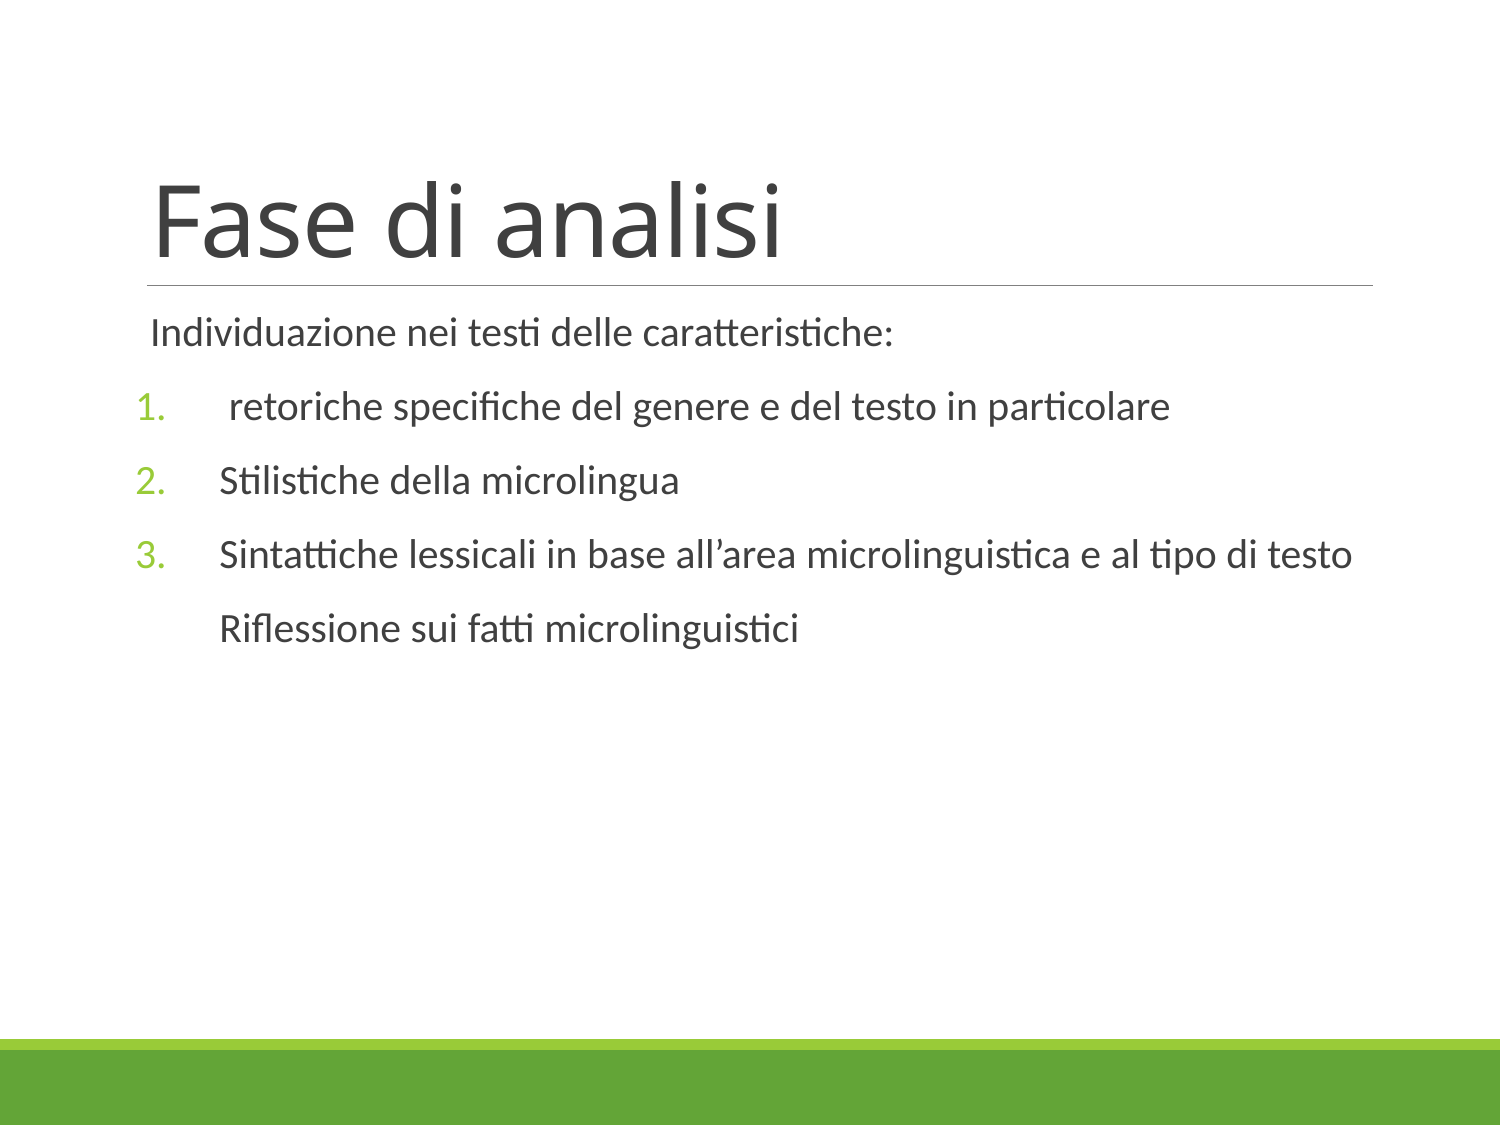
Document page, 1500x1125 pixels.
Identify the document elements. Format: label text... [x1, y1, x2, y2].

title Fase di analisi [135, 47, 1373, 285]
list Individuazione nei testi delle caratteristiche: retoriche specifiche del genere e del testo in particolare Stilistiche della microlingua Sintattiche lessicali in base all’area microlinguistica e al tipo di testo Riflessione sui fatti microlinguistici [135, 302, 1373, 963]
